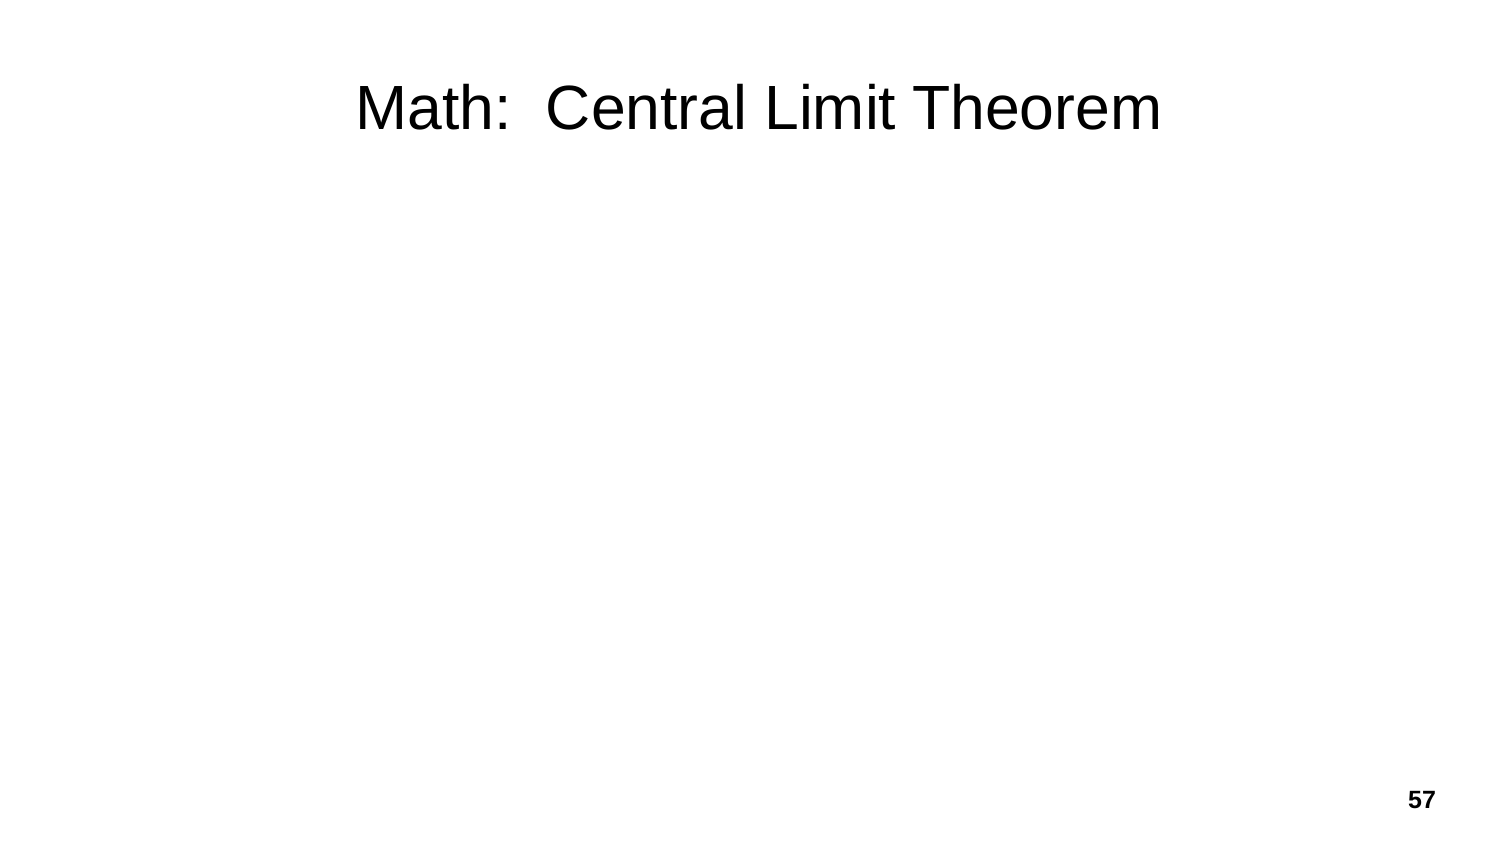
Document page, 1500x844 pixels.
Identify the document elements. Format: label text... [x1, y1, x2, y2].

text_box Math: Central Limit Theorem [243, 33, 1276, 175]
